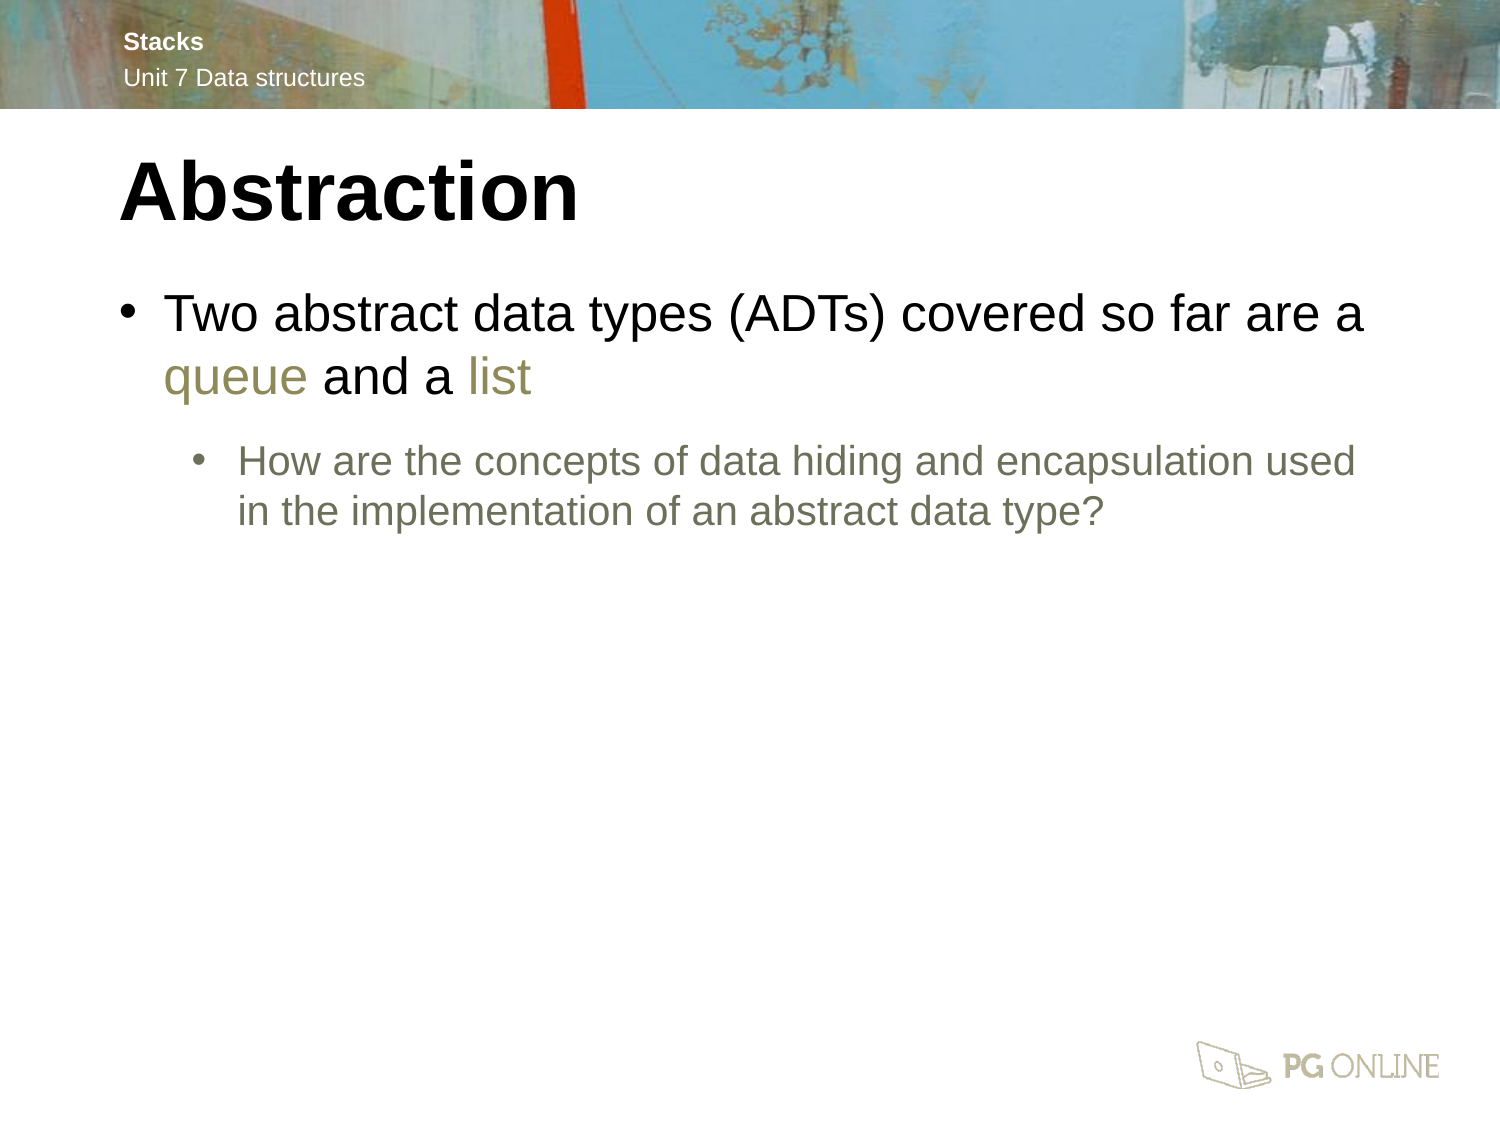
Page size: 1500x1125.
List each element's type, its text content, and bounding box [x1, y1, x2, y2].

list Two abstract data types (ADTs) covered so far are a queue and a list How are the concepts of data hiding and encapsulation used in the implementation of an abstract data type? [118, 279, 1398, 847]
list Abstraction [118, 148, 1401, 259]
picture [0, 0, 1500, 109]
